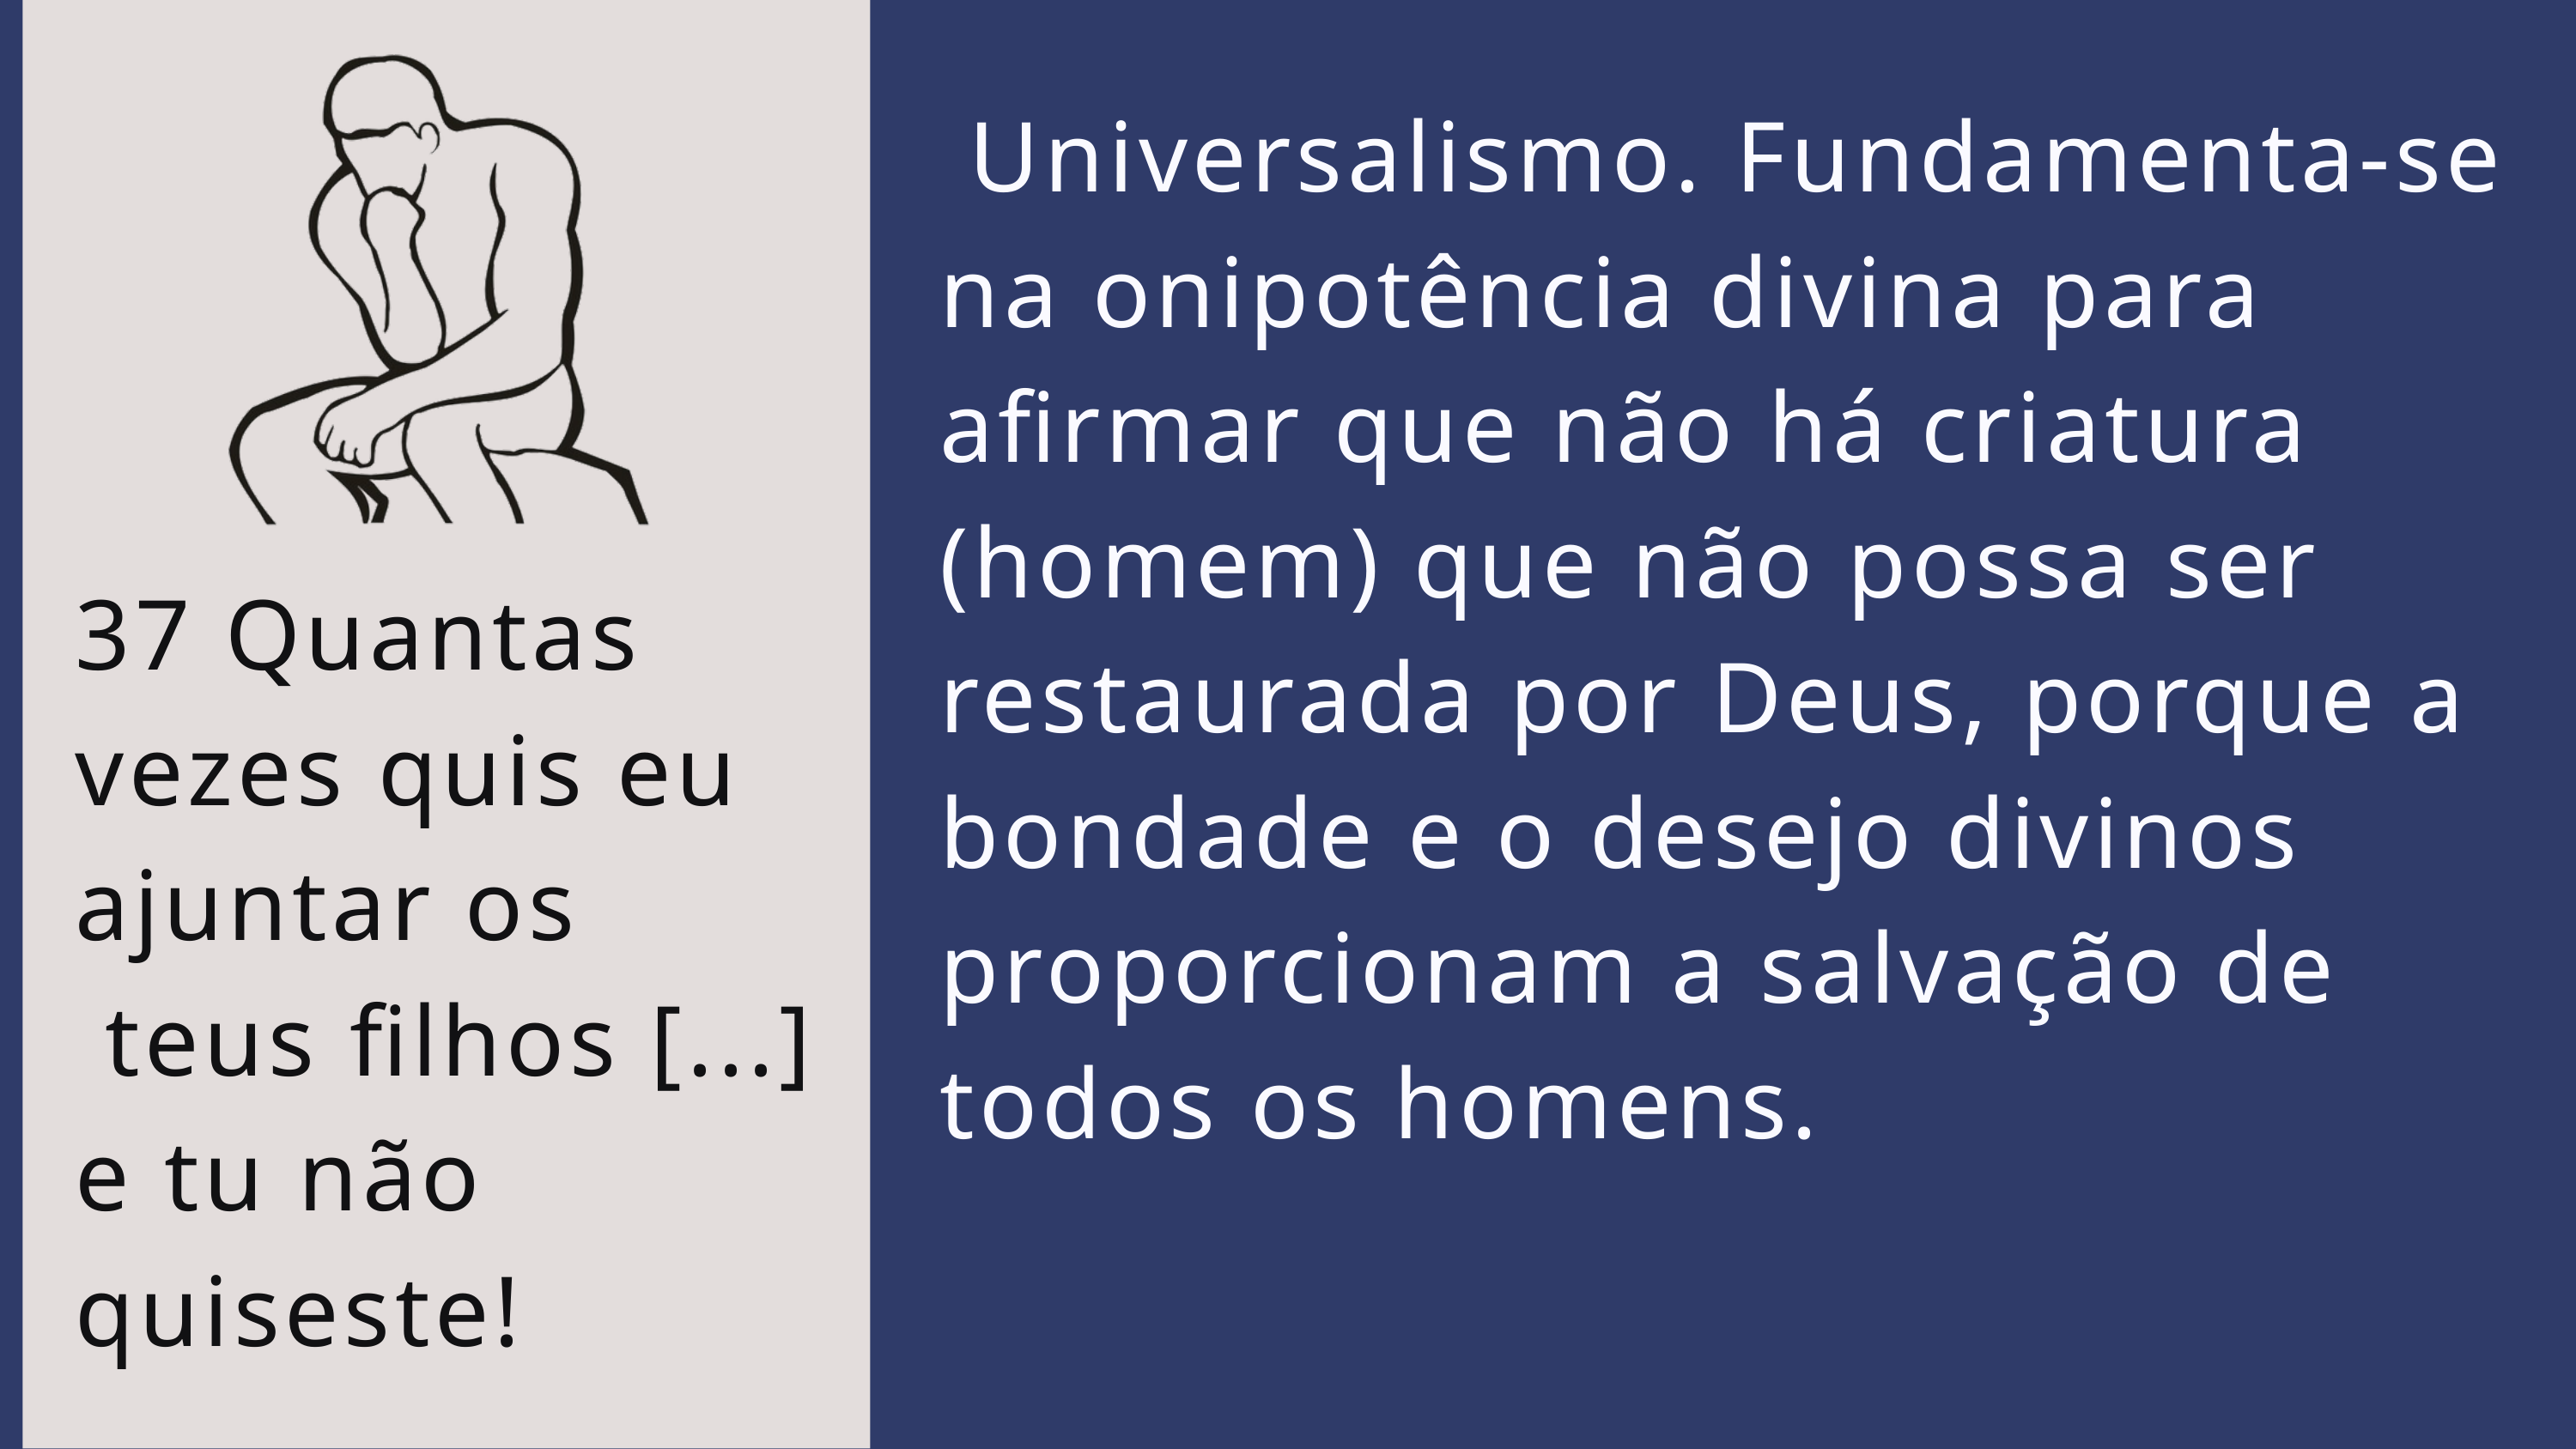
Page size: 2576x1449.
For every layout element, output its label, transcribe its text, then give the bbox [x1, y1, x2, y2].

text_box [197, 27, 696, 554]
text_box [22, 0, 871, 1449]
text_box 37 Quantas vezes quis eu ajuntar os teus filhos [...] e tu não quiseste! [75, 554, 817, 1449]
text_box Universalismo. Fundamenta-se na onipotência divina para afirmar que não há criatura (homem) que não possa ser restaurada por Deus, porque a bondade e o desejo divinos proporcionam a salvação de todos os homens. [939, 76, 2540, 1428]
